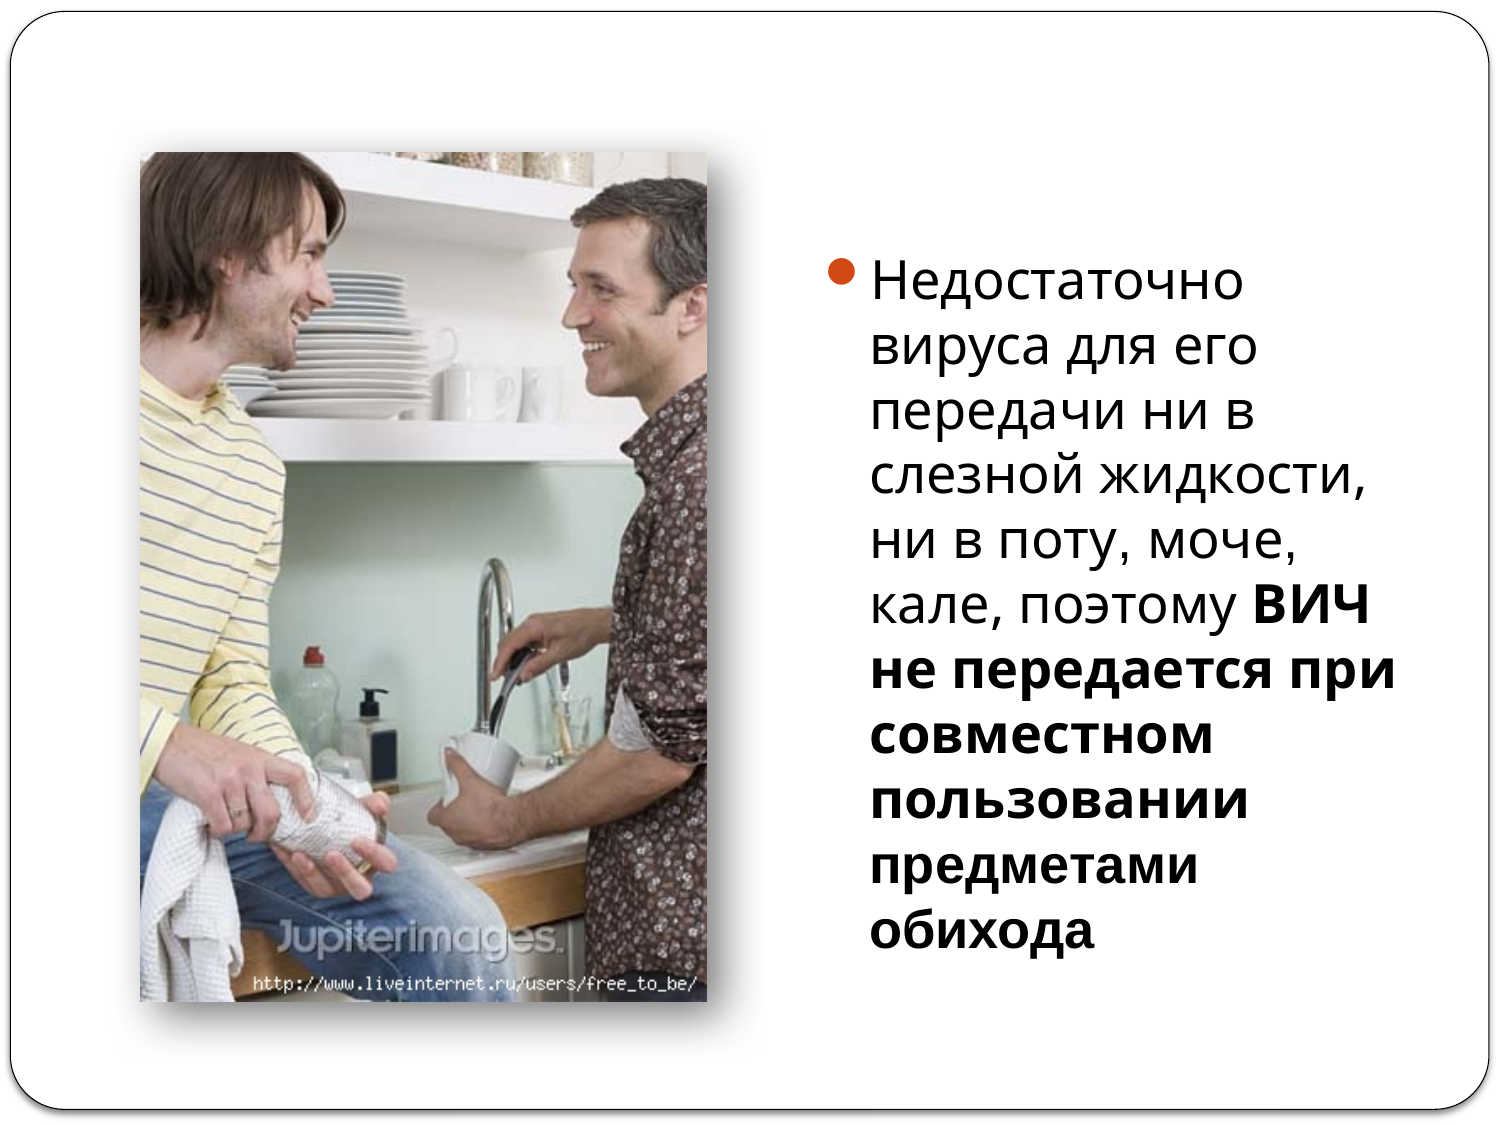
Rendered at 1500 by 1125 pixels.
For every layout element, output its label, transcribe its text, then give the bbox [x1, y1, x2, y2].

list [140, 152, 707, 1002]
list Недостаточно вируса для его передачи ни в слезной жидкости, ни в поту, моче, кале, поэтому ВИЧ не передается при совместном пользовании предметами обихода [809, 237, 1425, 988]
